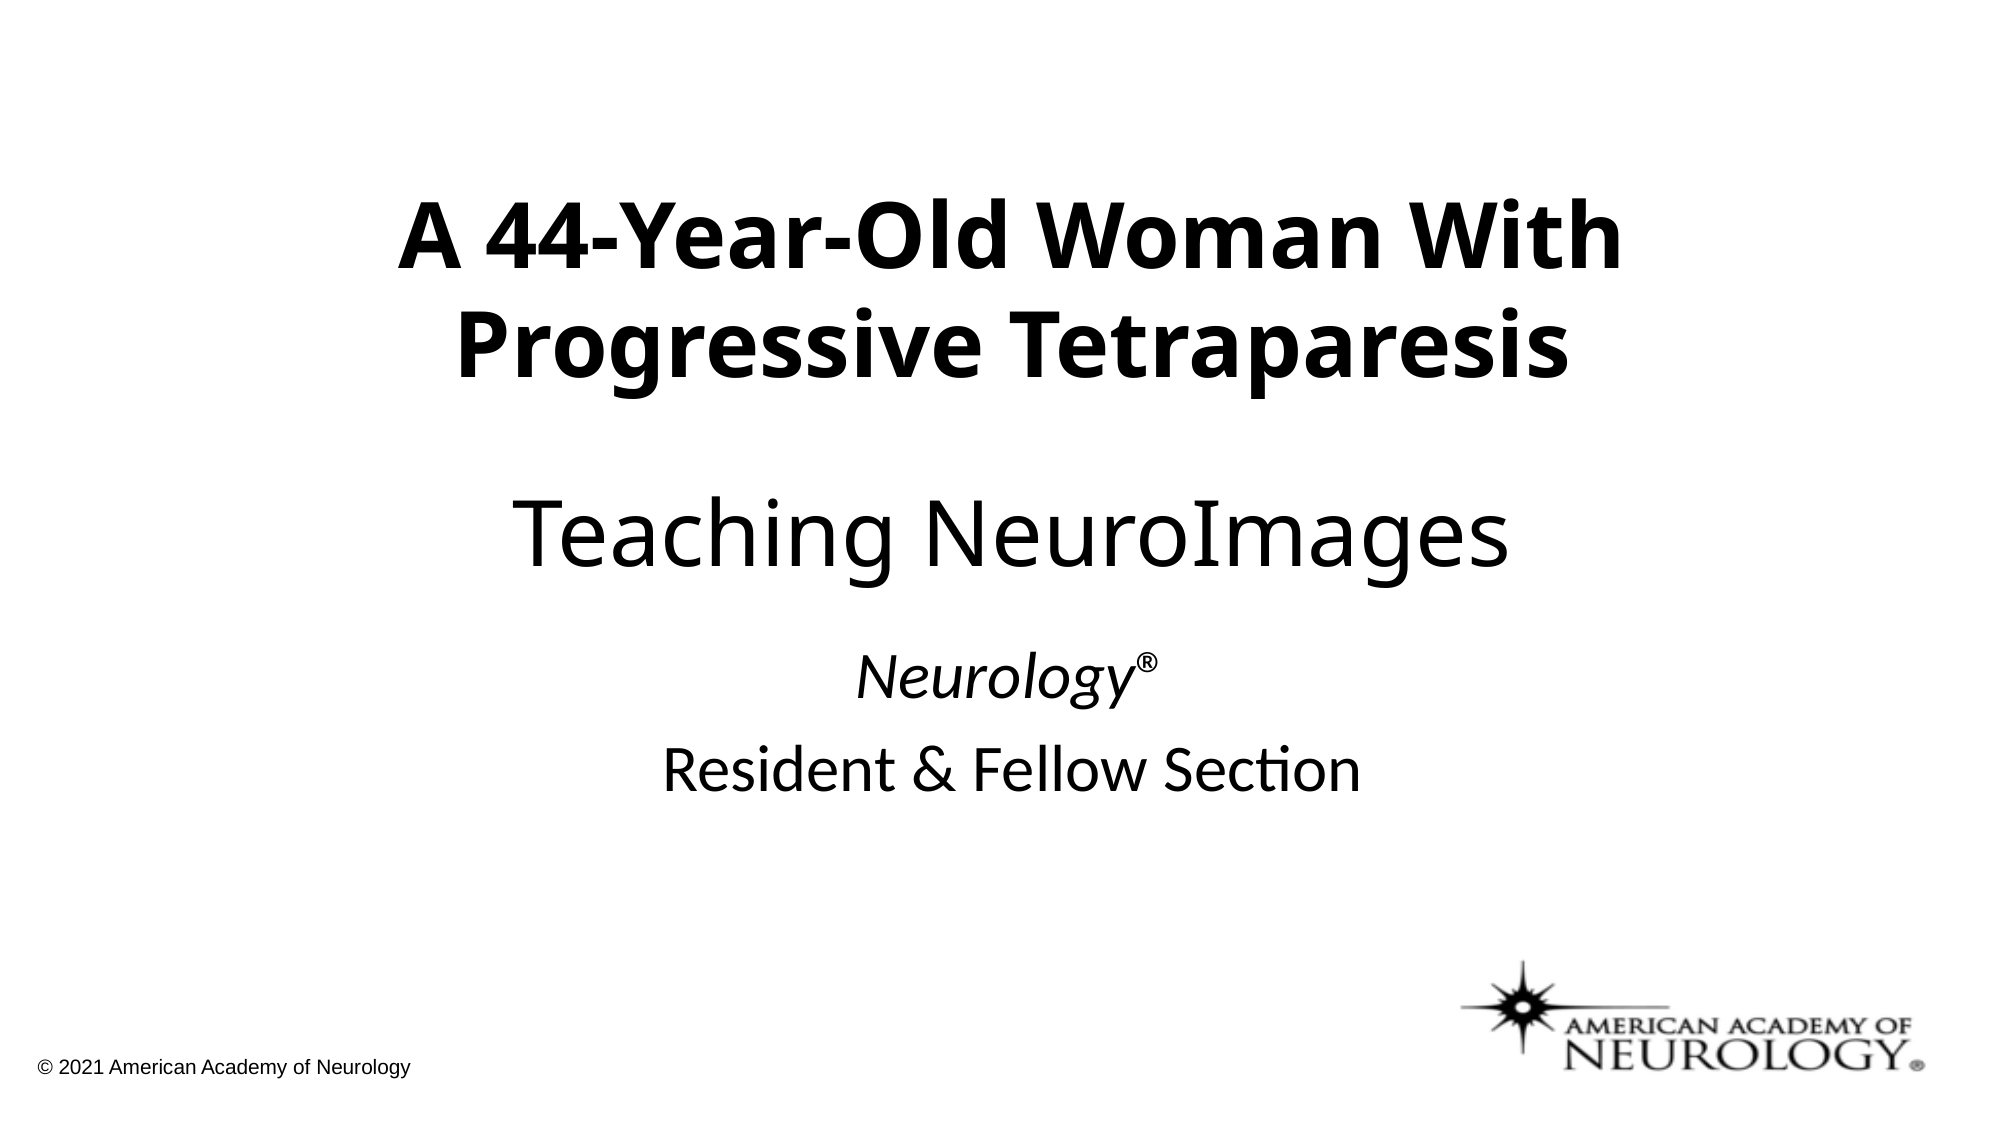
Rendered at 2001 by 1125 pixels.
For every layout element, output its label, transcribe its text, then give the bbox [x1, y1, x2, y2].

picture [1455, 956, 1928, 1075]
title Teaching NeuroImages [375, 353, 1651, 595]
text_box © 2021 American Academy of Neurology [37, 1053, 454, 1096]
subtitle Neurology® Resident & Fellow Section [487, 633, 1538, 842]
text_box A 44-Year-Old Woman With Progressive Tetraparesis [199, 169, 1827, 404]
